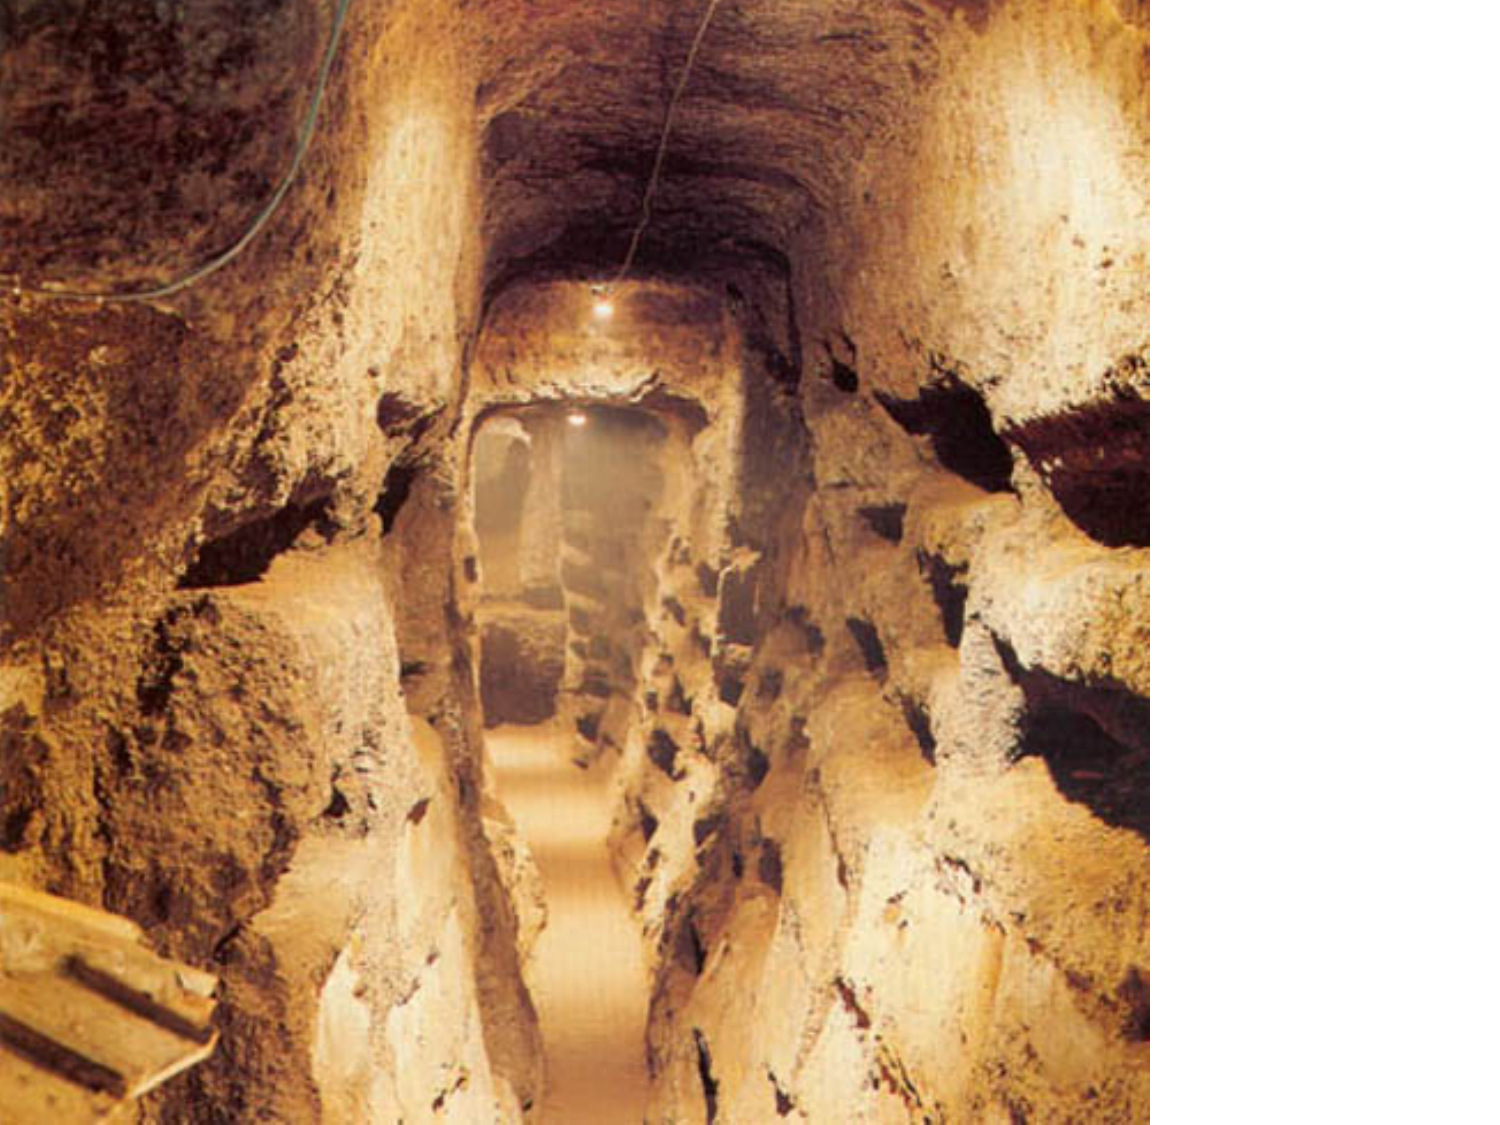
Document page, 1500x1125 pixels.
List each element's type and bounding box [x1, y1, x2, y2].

list [0, 0, 1150, 1125]
